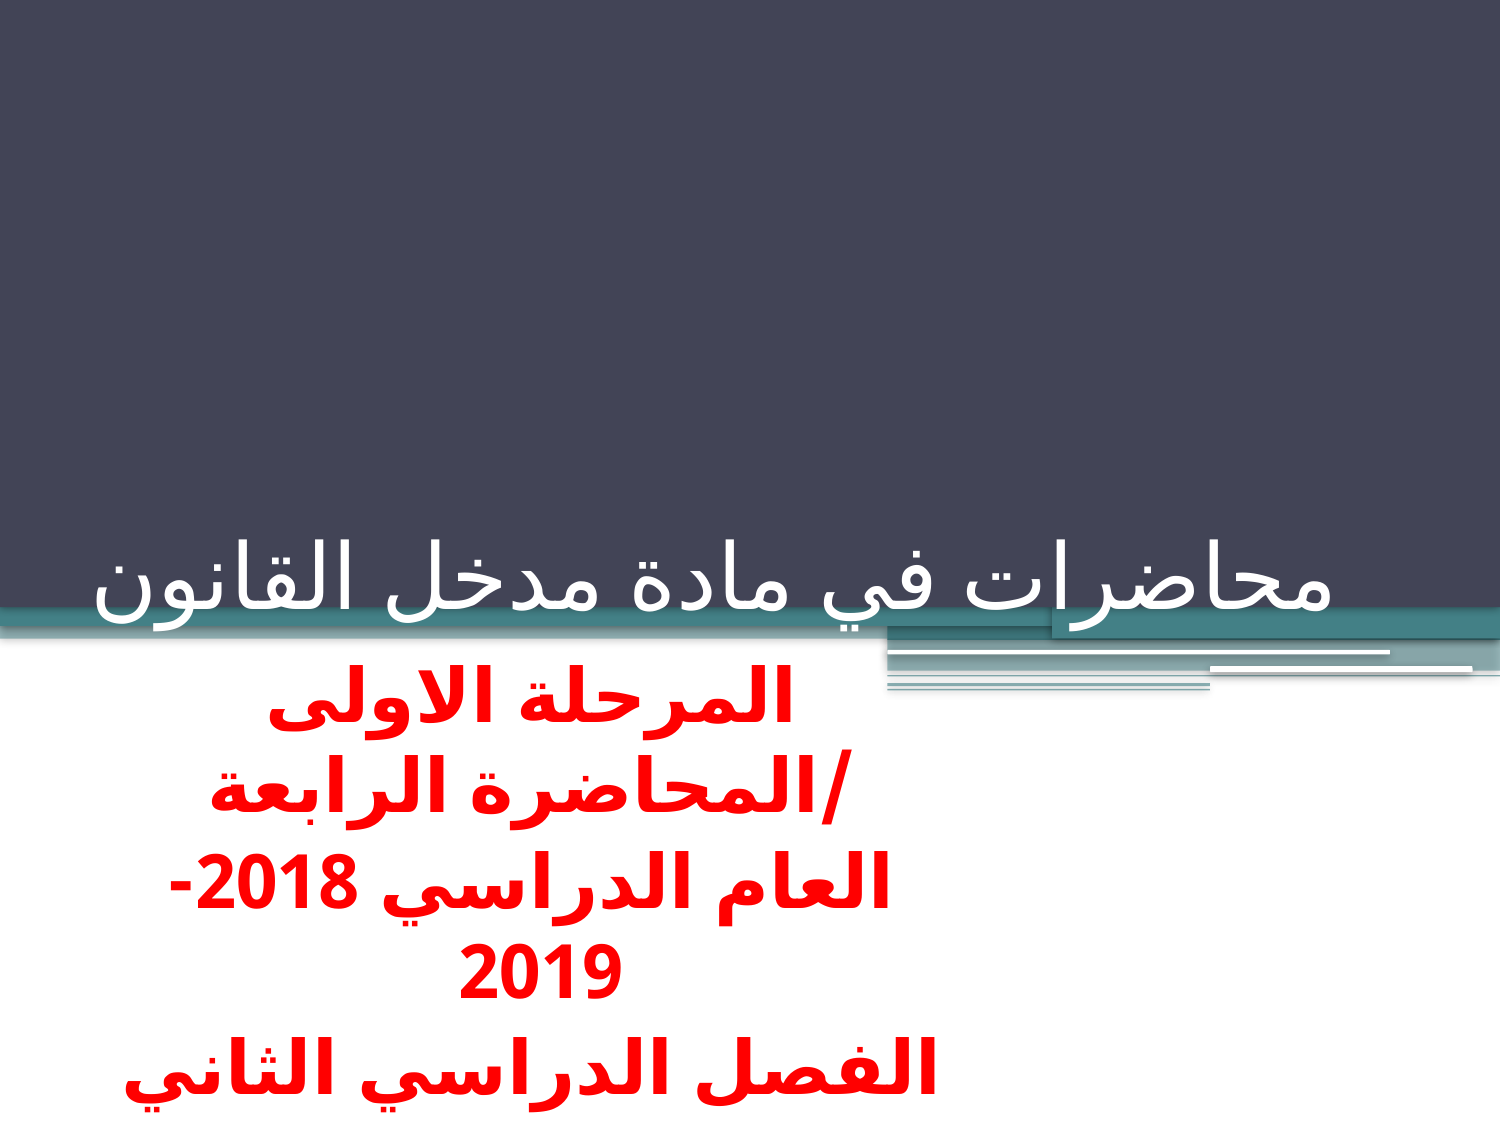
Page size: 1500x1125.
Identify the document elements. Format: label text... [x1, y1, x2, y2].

subtitle المرحلة الاولى /المحاضرة الرابعة العام الدراسي 2018-2019 الفصل الدراسي الثاني م. زهراء مبروك عبد الله الربيعي [75, 639, 998, 1024]
title محاضرات في مادة مدخل القانون [75, 394, 1463, 636]
